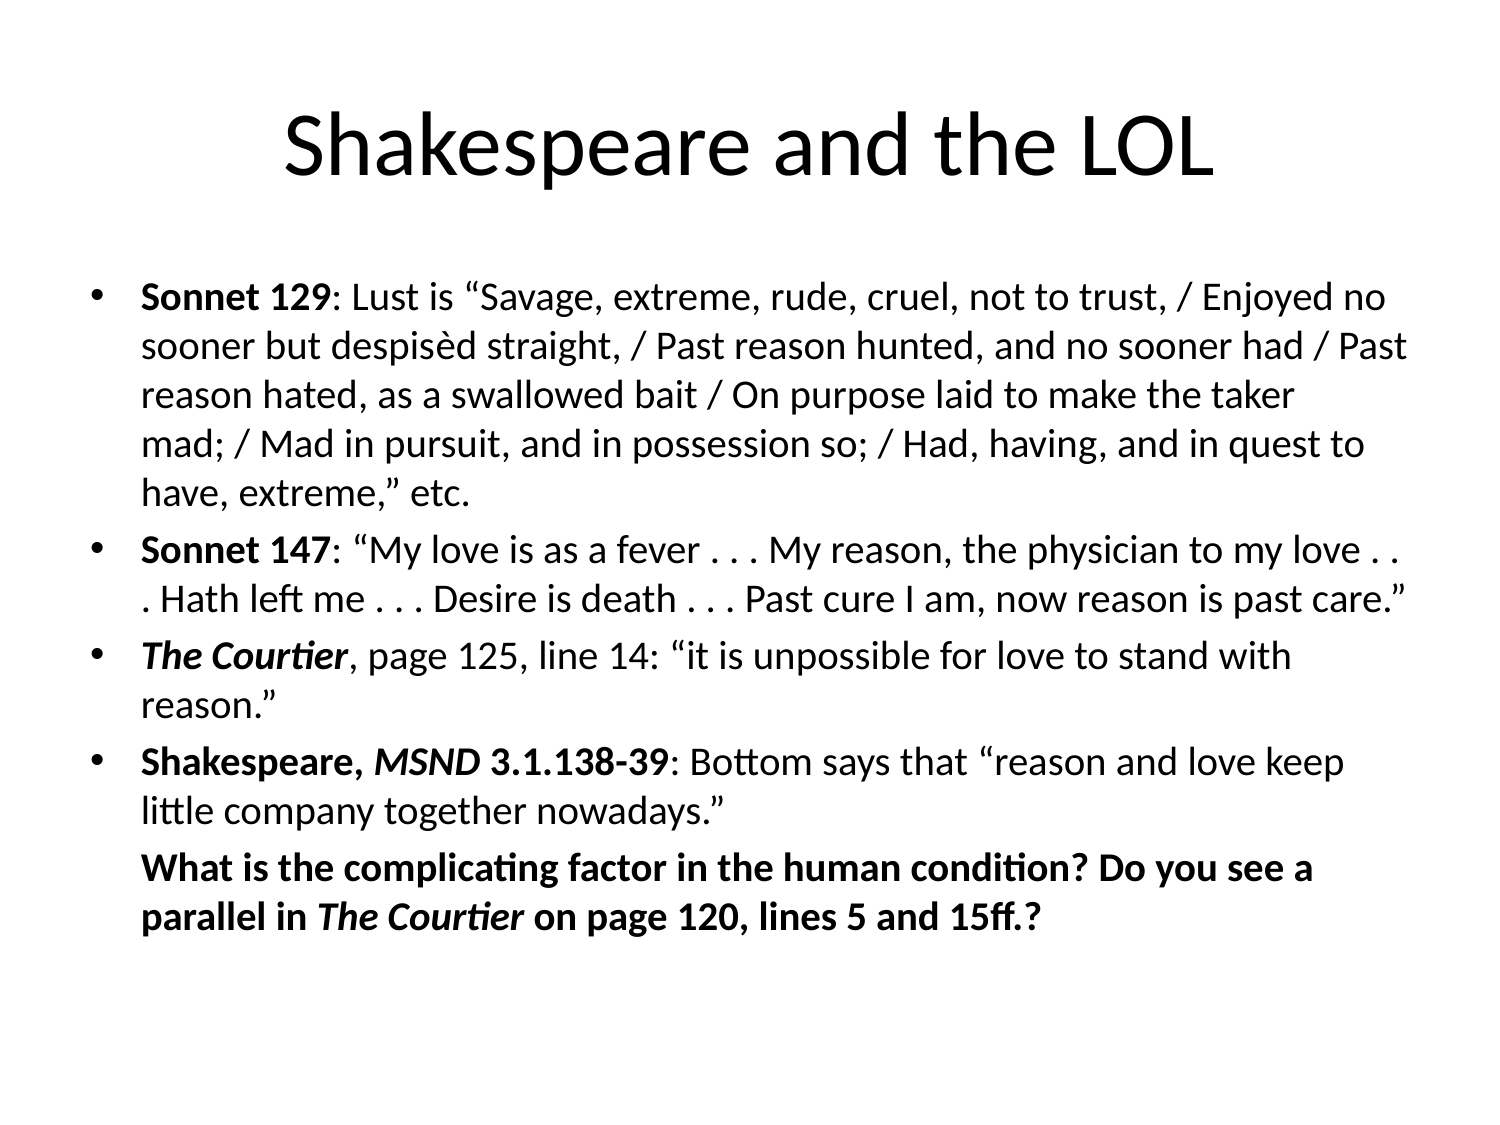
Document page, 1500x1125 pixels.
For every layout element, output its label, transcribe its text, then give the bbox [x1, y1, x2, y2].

list Sonnet 129: Lust is “Savage, extreme, rude, cruel, not to trust, / Enjoyed no sooner but despisèd straight, / Past reason hunted, and no sooner had / Past reason hated, as a swallowed bait / On purpose laid to make the taker mad; / Mad in pursuit, and in possession so; / Had, having, and in quest to have, extreme,” etc. Sonnet 147: “My love is as a fever . . . My reason, the physician to my love . . . Hath left me . . . Desire is death . . . Past cure I am, now reason is past care.” The Courtier, page 125, line 14: “it is unpossible for love to stand with reason.” Shakespeare, MSND 3.1.138-39: Bottom says that “reason and love keep little company together nowadays.” What is the complicating factor in the human condition? Do you see a parallel in The Courtier on page 120, lines 5 and 15ff.? [75, 262, 1425, 1005]
title Shakespeare and the LOL [75, 45, 1425, 233]
